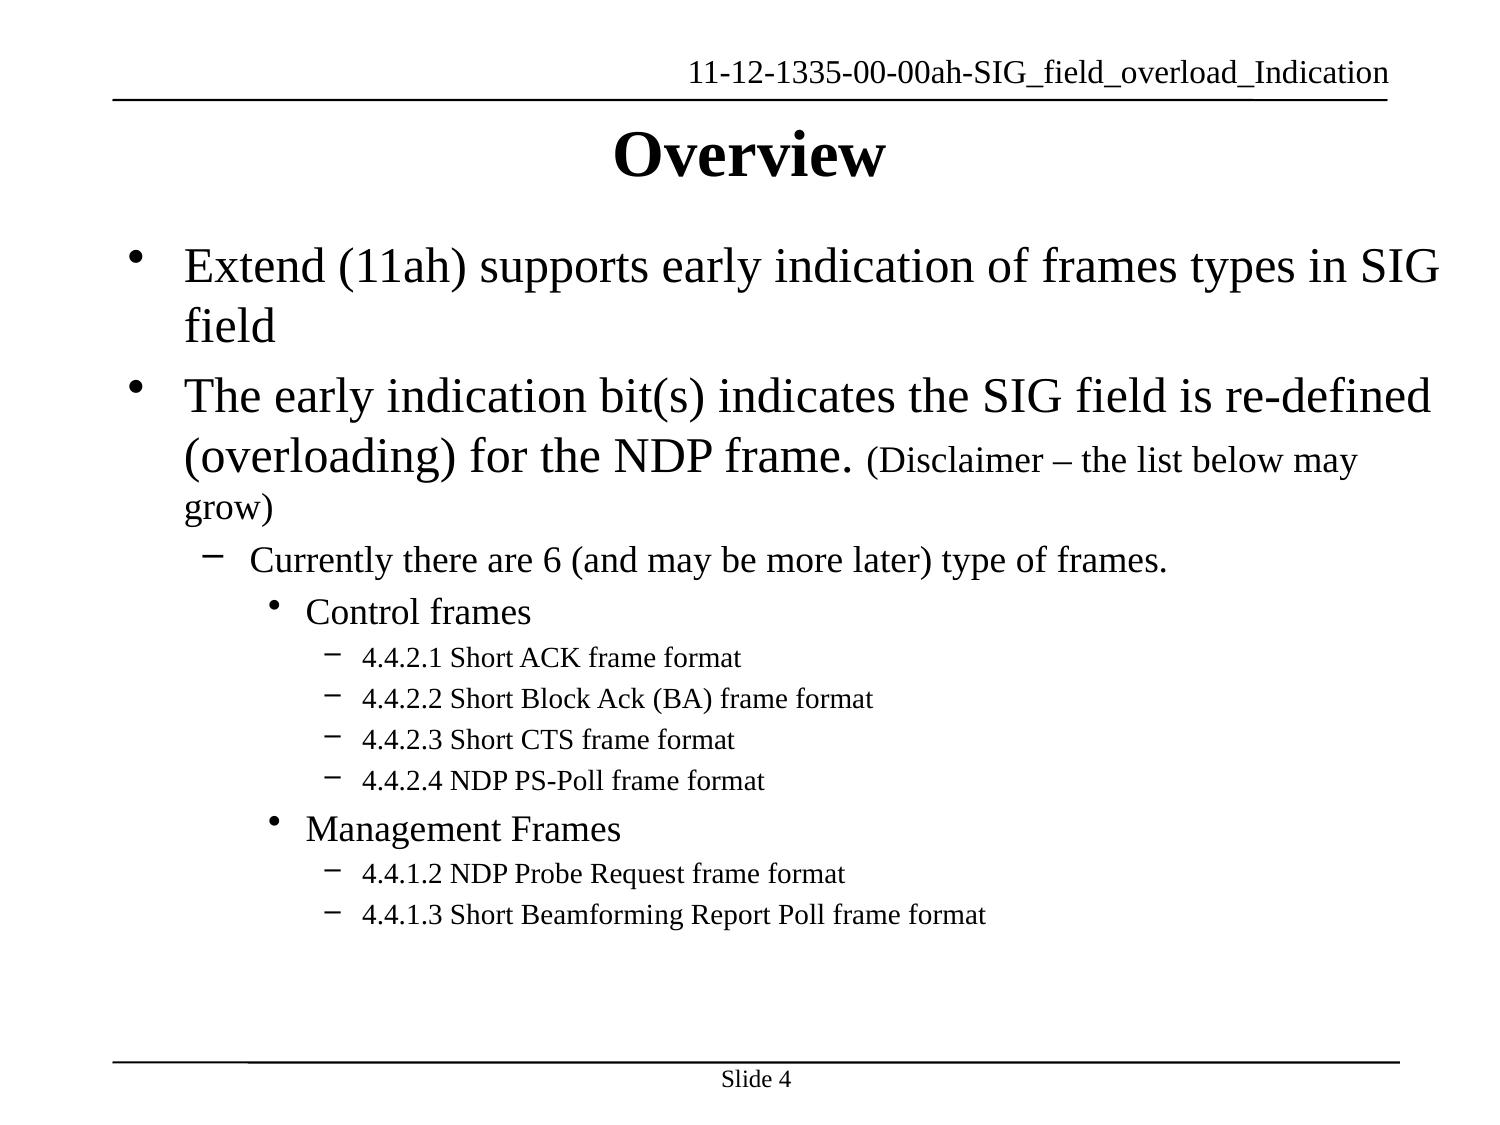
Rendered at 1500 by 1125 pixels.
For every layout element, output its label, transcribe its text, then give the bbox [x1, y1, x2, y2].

list Extend (11ah) supports early indication of frames types in SIG field The early indication bit(s) indicates the SIG field is re-defined (overloading) for the NDP frame. (Disclaimer – the list below may grow) Currently there are 6 (and may be more later) type of frames. Control frames 4.4.2.1 Short ACK frame format 4.4.2.2 Short Block Ack (BA) frame format 4.4.2.3 Short CTS frame format 4.4.2.4 NDP PS-Poll frame format Management Frames 4.4.1.2 NDP Probe Request frame format 4.4.1.3 Short Beamforming Report Poll frame format [112, 224, 1463, 1051]
slide_number Slide 4 [712, 1061, 800, 1093]
title Overview [112, 62, 1388, 224]
